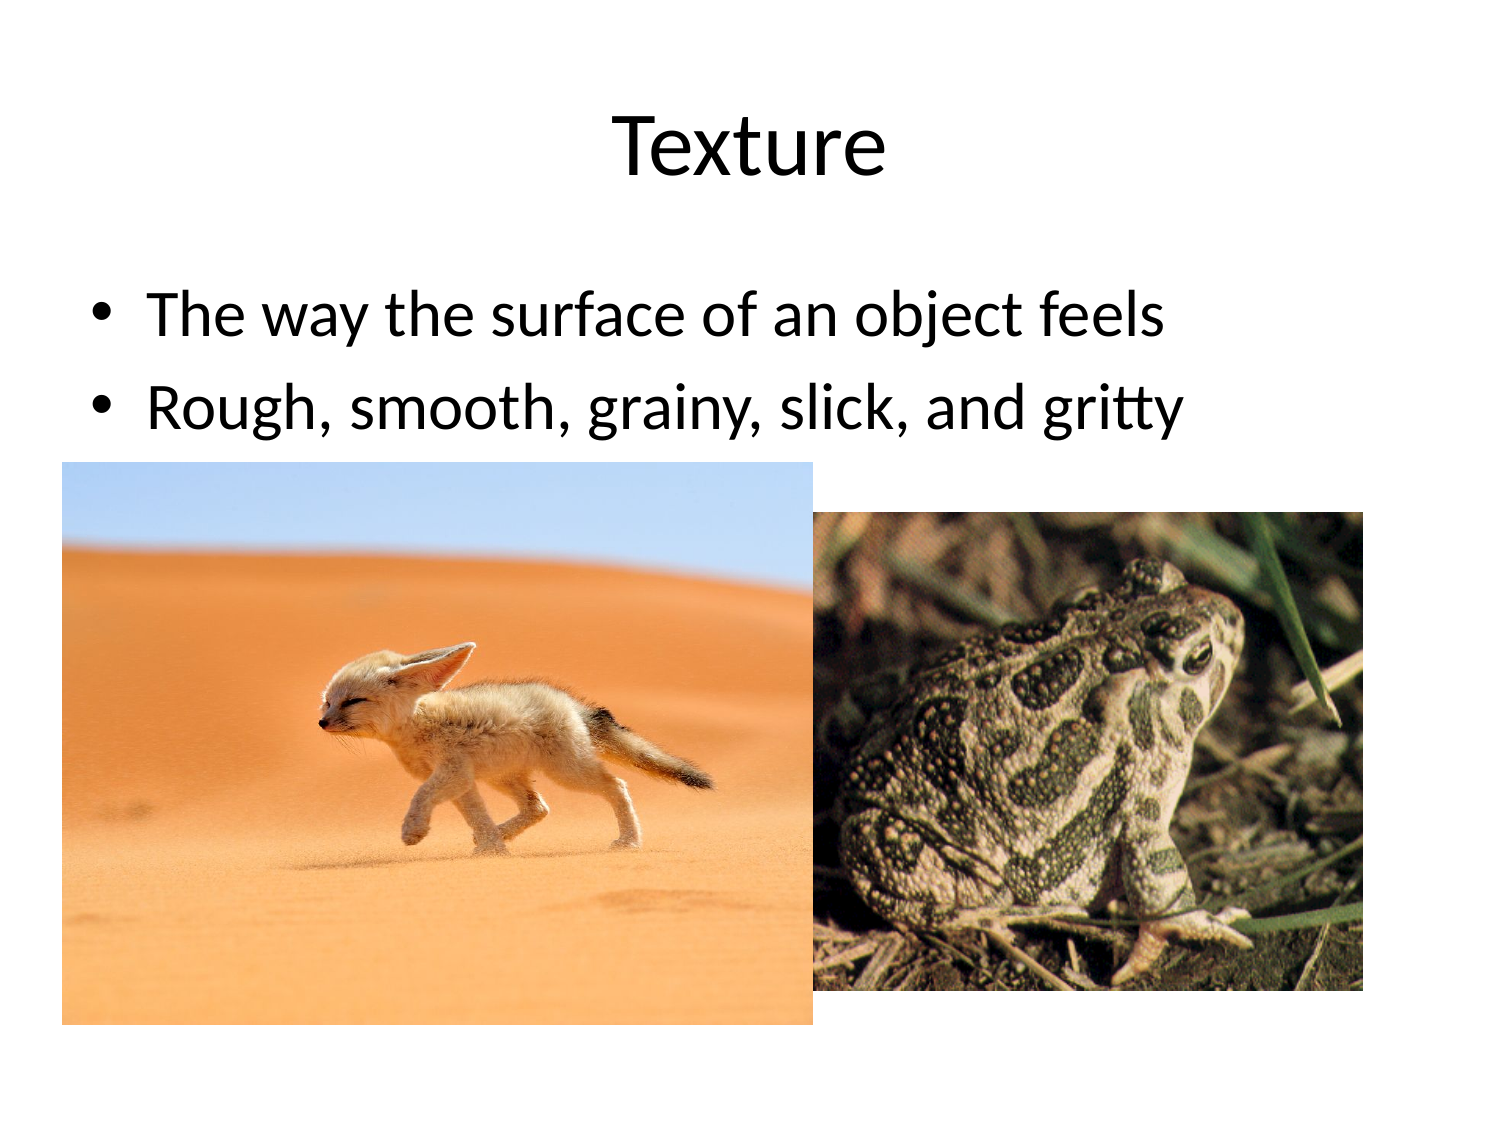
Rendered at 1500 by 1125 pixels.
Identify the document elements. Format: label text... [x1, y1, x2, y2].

list The way the surface of an object feels Rough, smooth, grainy, slick, and gritty [75, 262, 1425, 1005]
picture [62, 462, 1363, 1025]
title Texture [75, 45, 1425, 233]
